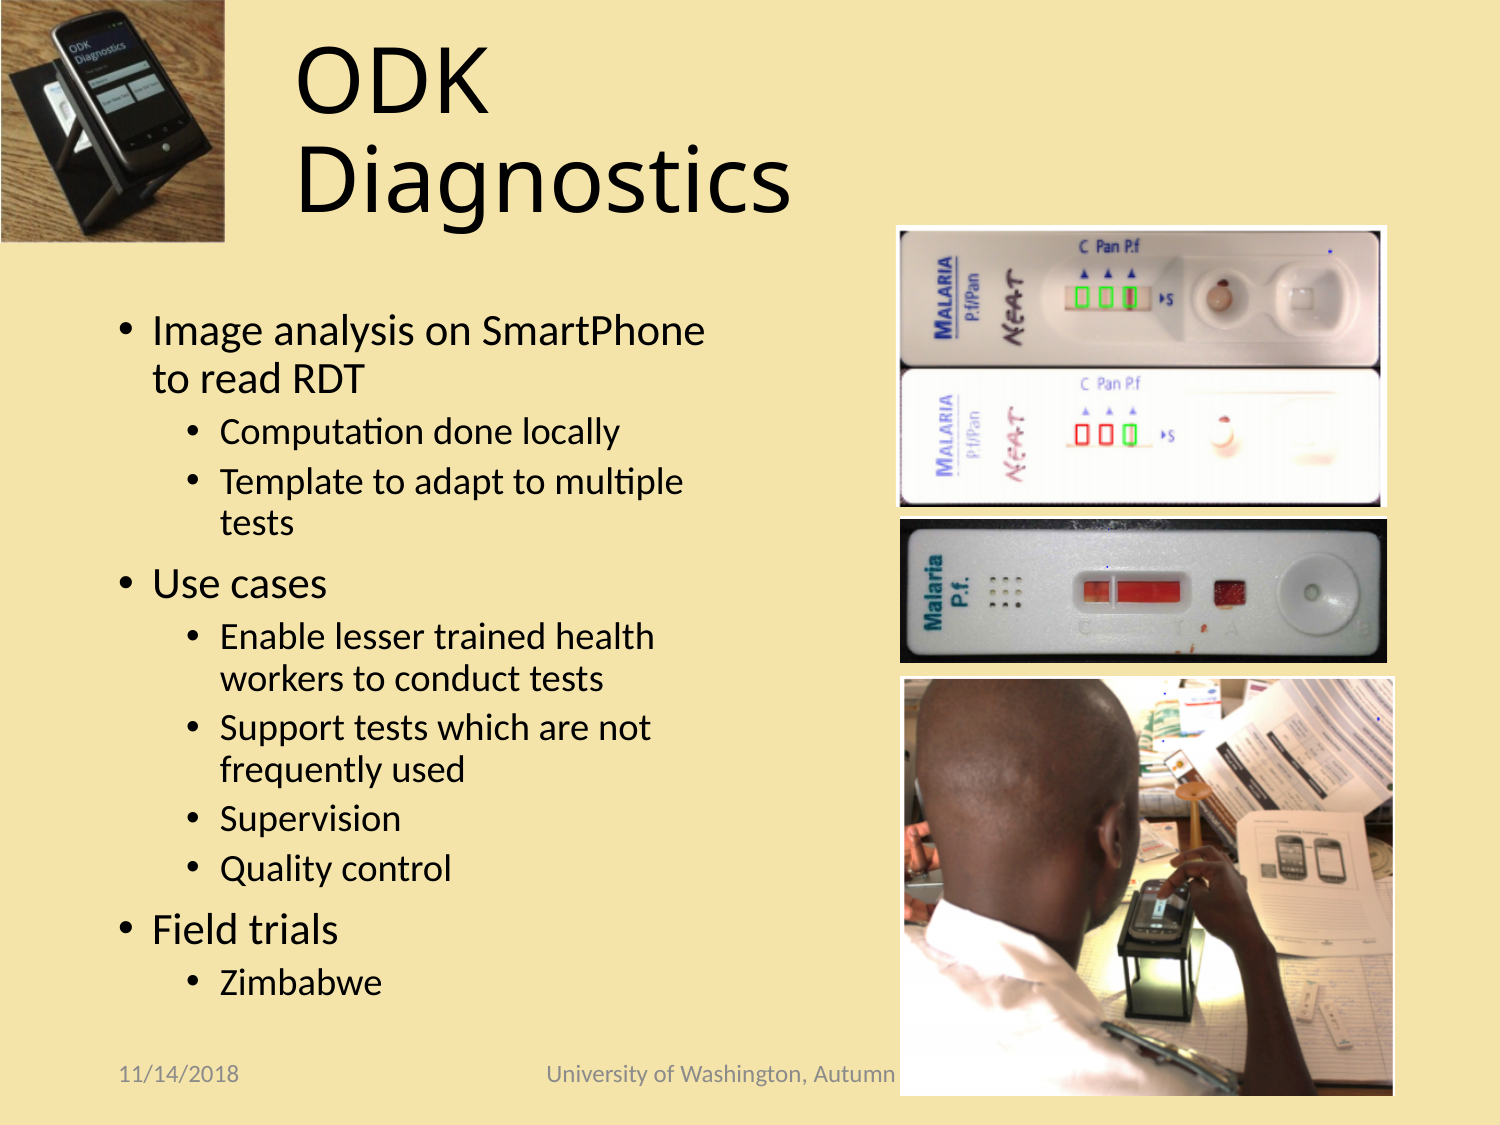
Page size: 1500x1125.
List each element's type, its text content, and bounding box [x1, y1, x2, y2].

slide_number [103, 1042, 441, 1103]
picture [899, 676, 1395, 1096]
list Image analysis on SmartPhone to read RDT Computation done locally Template to adapt to multiple tests Use cases Enable lesser trained health workers to conduct tests Support tests which are not frequently used Supervision Quality control Field trials Zimbabwe [103, 299, 741, 1014]
footer University of Washington, Autumn 2018 [496, 1042, 1004, 1103]
title ODK Diagnostics [278, 24, 1004, 243]
picture [0, 0, 225, 243]
slide_number 36 [1059, 1042, 1397, 1103]
picture [899, 516, 1388, 663]
picture [895, 224, 1388, 507]
